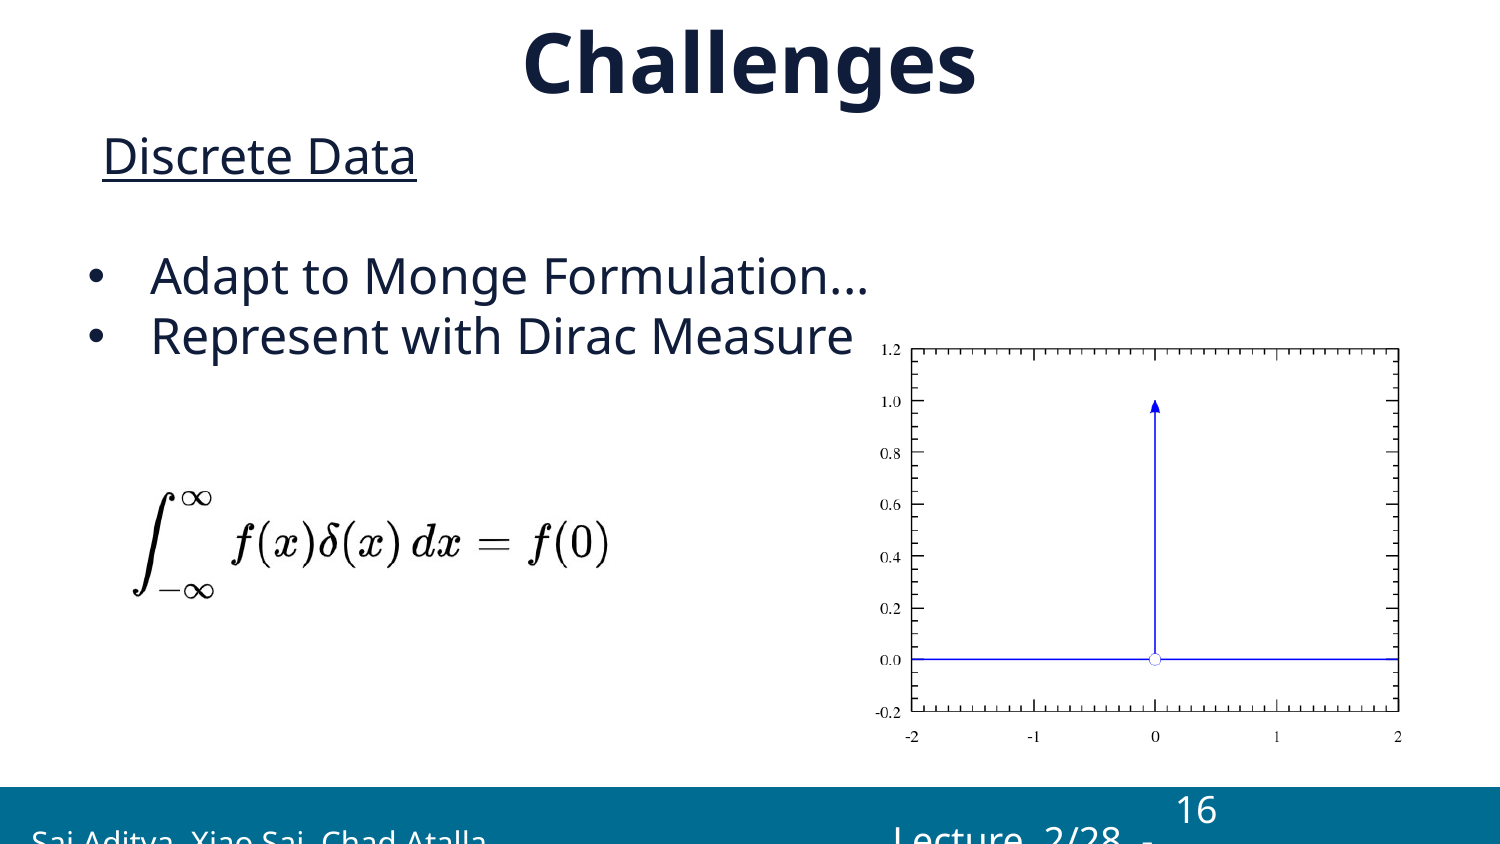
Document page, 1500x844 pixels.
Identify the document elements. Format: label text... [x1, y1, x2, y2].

list Discrete Data Adapt to Monge Formulation... Represent with Dirac Measure [75, 124, 1425, 772]
list Sai Aditya, Xiao Sai, Chad Atalla Lecture 2/28 - [0, 787, 1500, 844]
slide_number ‹#› [1156, 787, 1226, 836]
picture [111, 477, 618, 619]
title Challenges [75, 11, 1425, 110]
picture [856, 326, 1432, 759]
